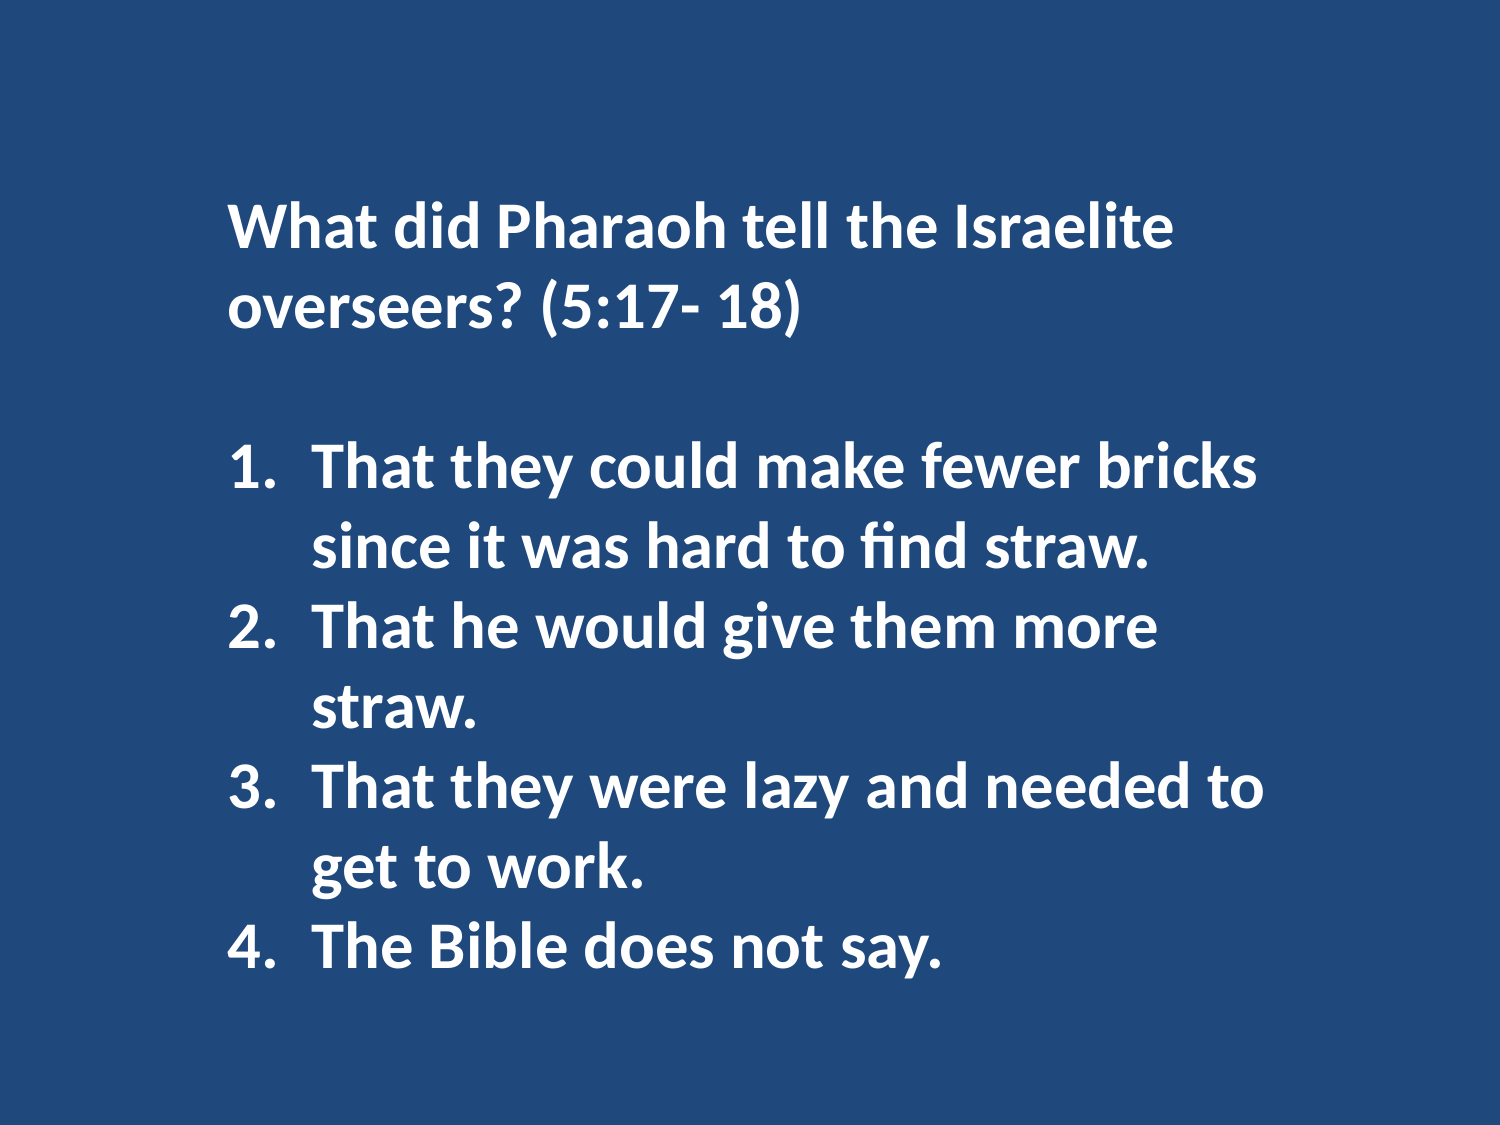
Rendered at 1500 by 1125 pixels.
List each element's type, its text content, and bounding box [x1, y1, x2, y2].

text_box What did Pharaoh tell the Israelite overseers? (5:17- 18) That they could make fewer bricks since it was hard to find straw. That he would give them more straw. That they were lazy and needed to get to work. The Bible does not say. [212, 174, 1288, 990]
